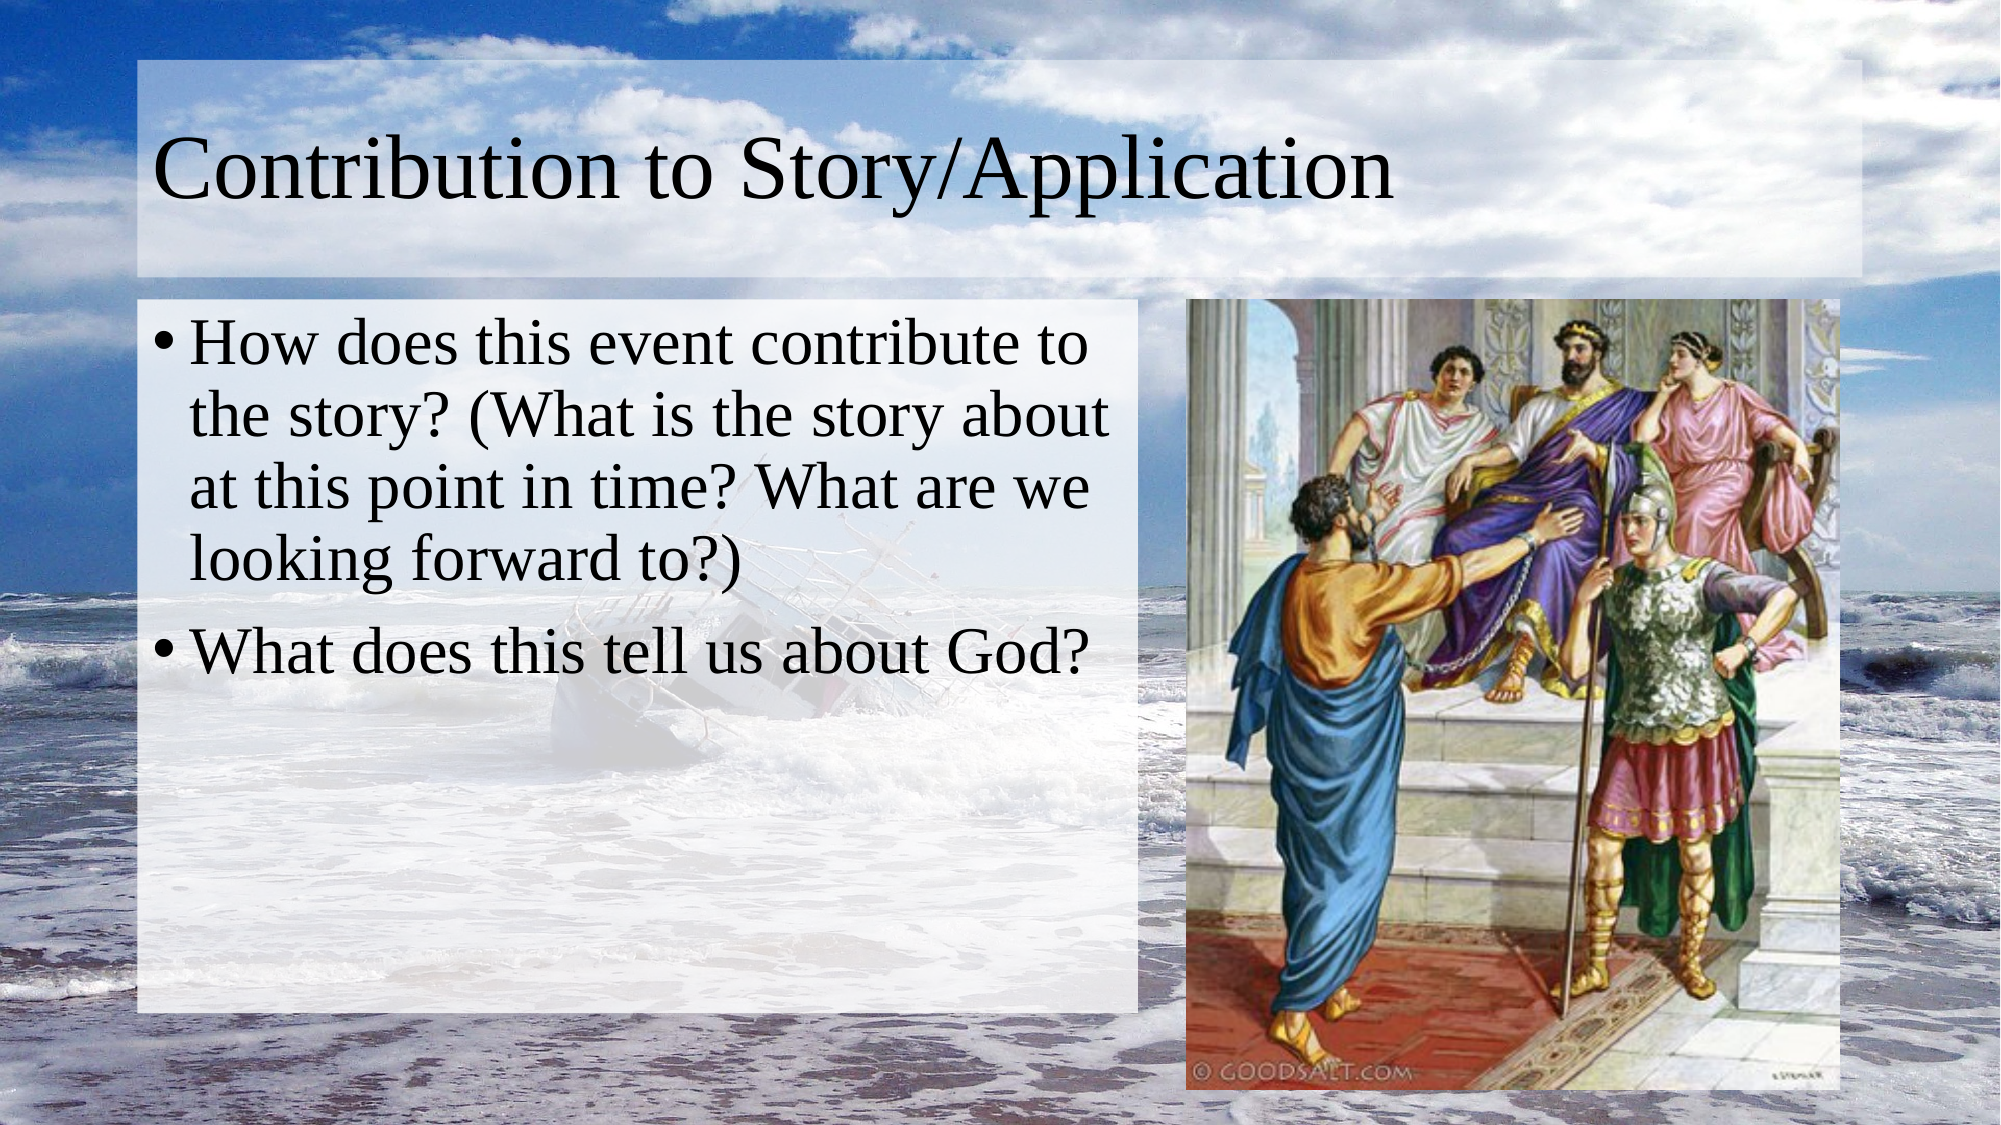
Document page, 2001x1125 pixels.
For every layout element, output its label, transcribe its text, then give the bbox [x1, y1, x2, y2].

list How does this event contribute to the story? (What is the story about at this point in time? What are we looking forward to?) What does this tell us about God? [137, 299, 1138, 1014]
title Contribution to Story/Application [137, 59, 1863, 278]
picture [0, 0, 2001, 1125]
